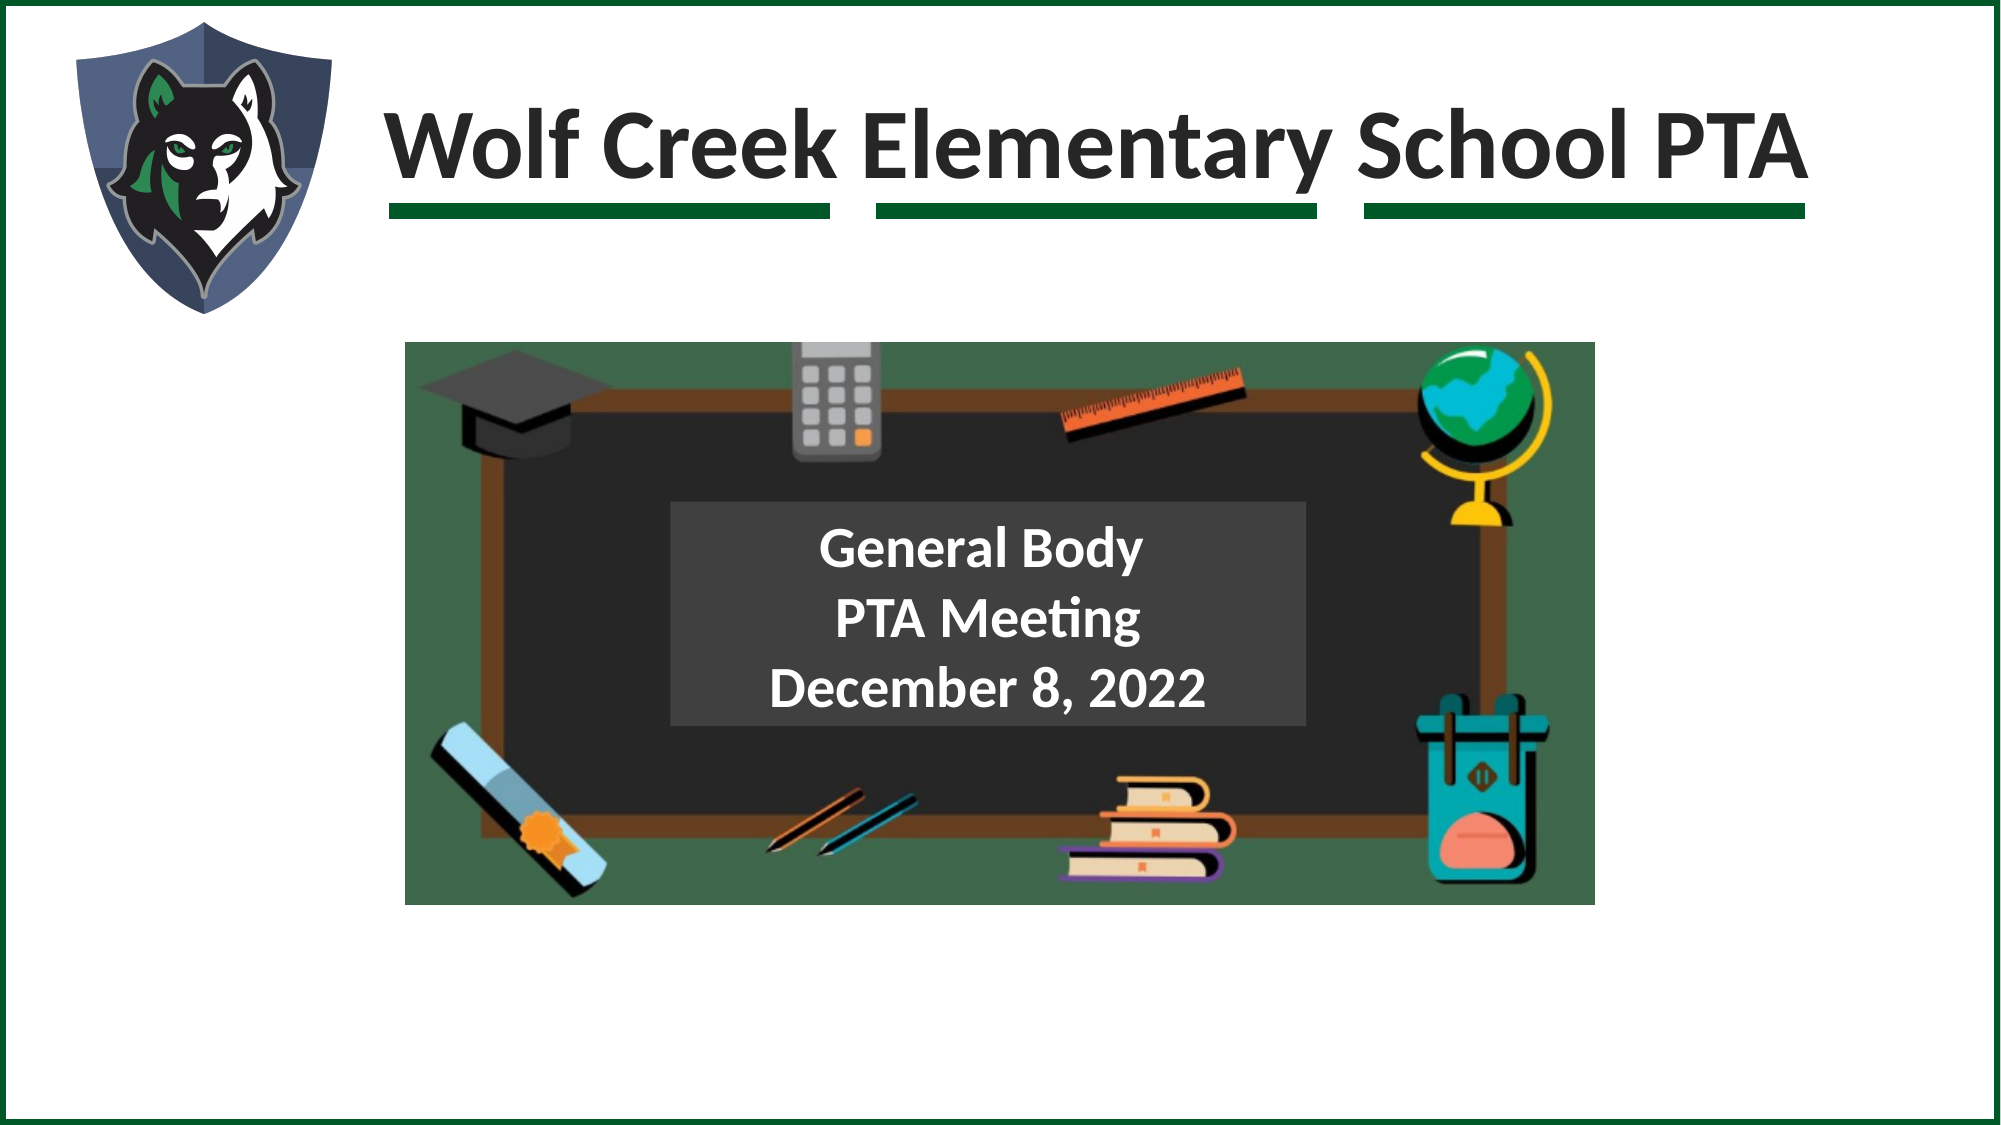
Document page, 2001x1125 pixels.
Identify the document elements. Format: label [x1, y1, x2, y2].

picture [405, 342, 1595, 905]
text_box [0, 0, 2000, 1125]
